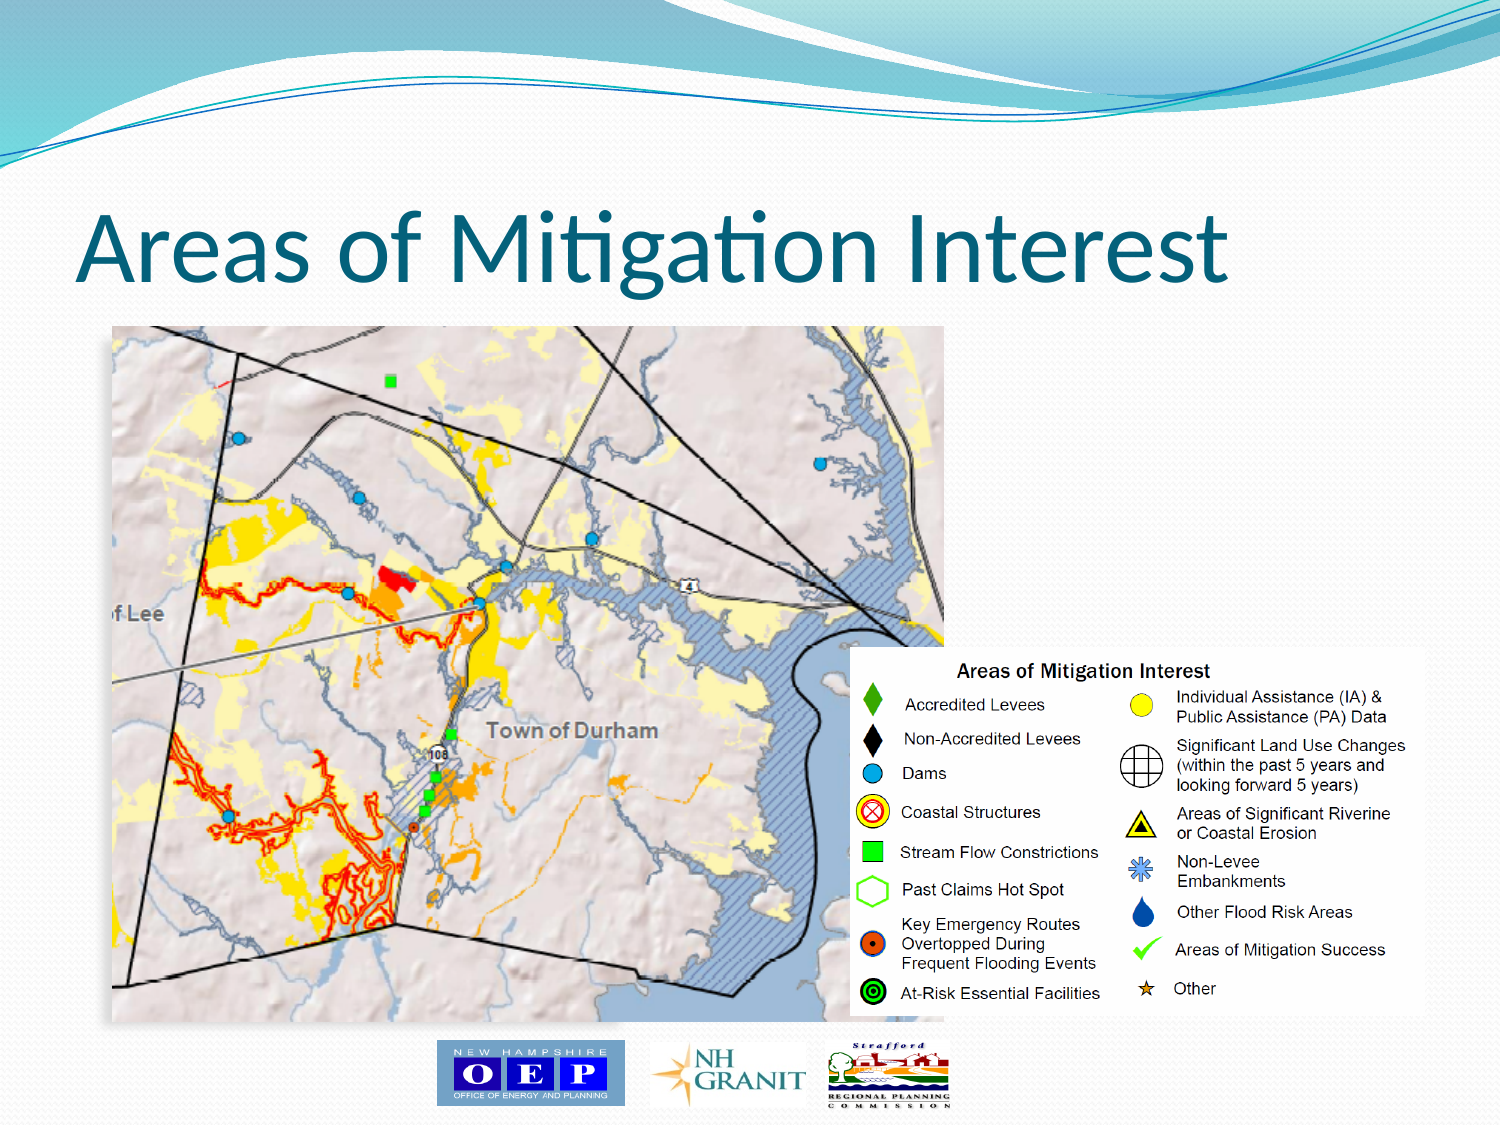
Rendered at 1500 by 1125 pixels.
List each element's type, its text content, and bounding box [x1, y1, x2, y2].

picture [437, 1040, 625, 1106]
picture [825, 1040, 950, 1110]
picture [650, 1042, 806, 1107]
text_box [112, 325, 1426, 1022]
title Areas of Mitigation Interest [75, 115, 1425, 303]
